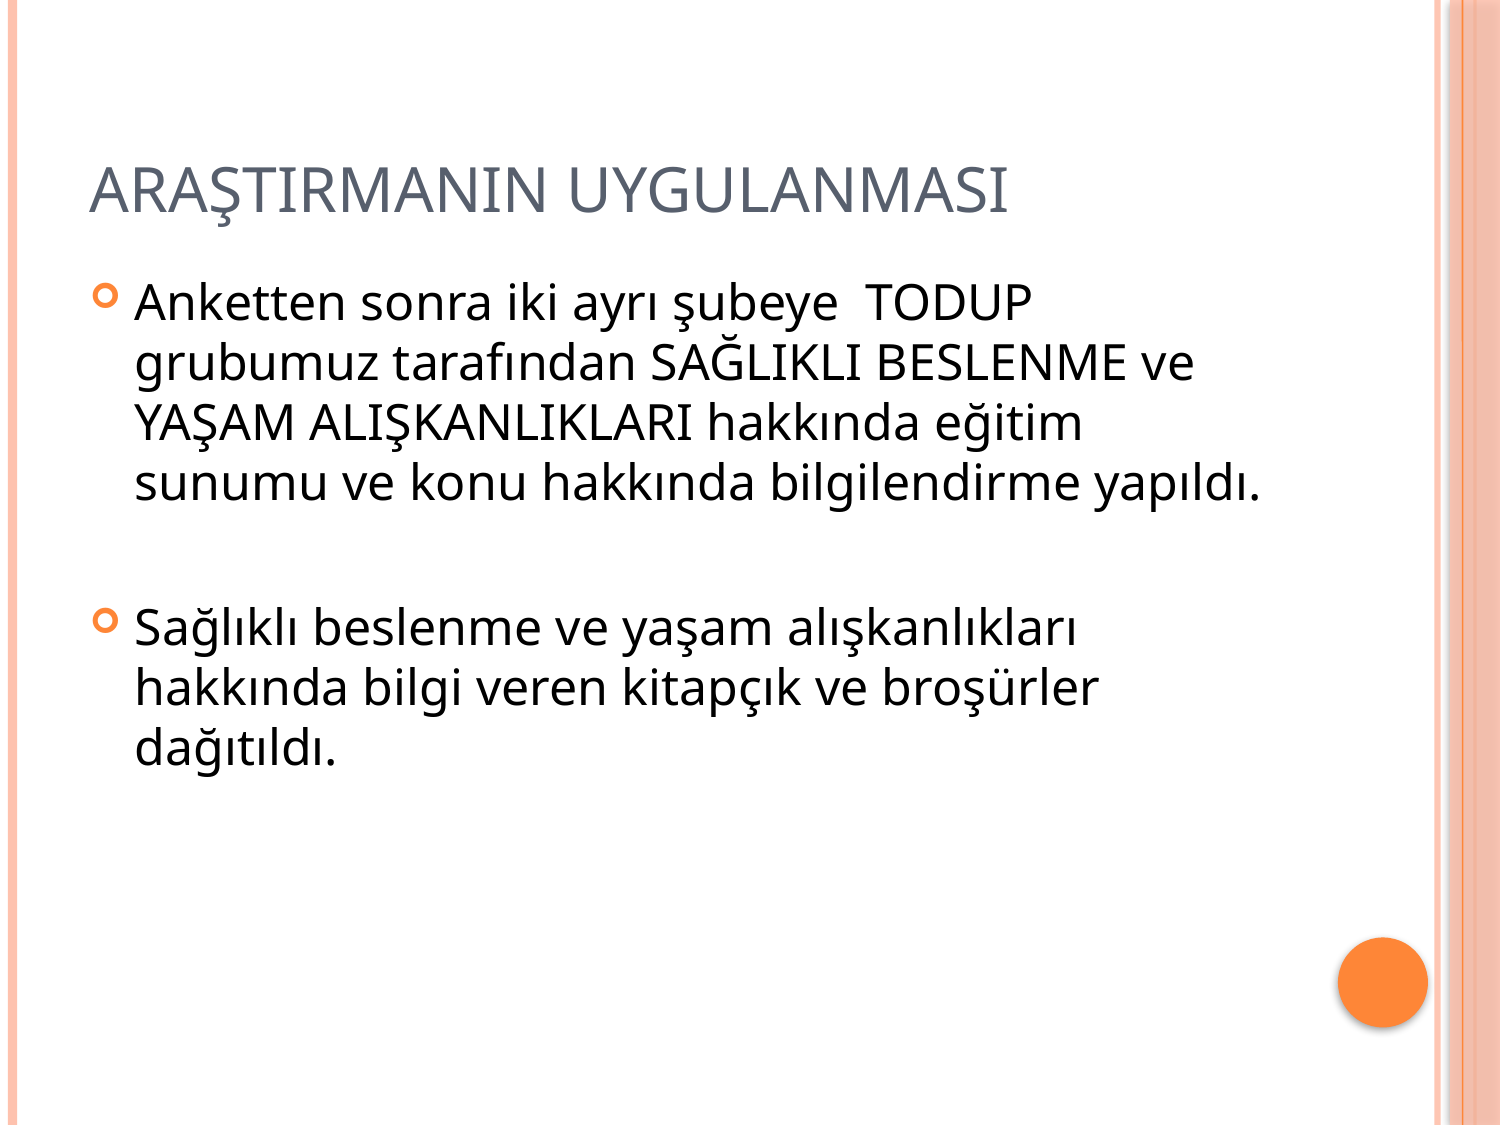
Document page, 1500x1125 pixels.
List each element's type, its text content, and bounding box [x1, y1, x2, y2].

title ARAŞTIRMANIN UYGULANMASI [75, 45, 1300, 233]
list Anketten sonra iki ayrı şubeye TODUP grubumuz tarafından SAĞLIKLI BESLENME ve YAŞAM ALIŞKANLIKLARI hakkında eğitim sunumu ve konu hakkında bilgilendirme yapıldı. Sağlıklı beslenme ve yaşam alışkanlıkları hakkında bilgi veren kitapçık ve broşürler dağıtıldı. [75, 262, 1300, 1062]
